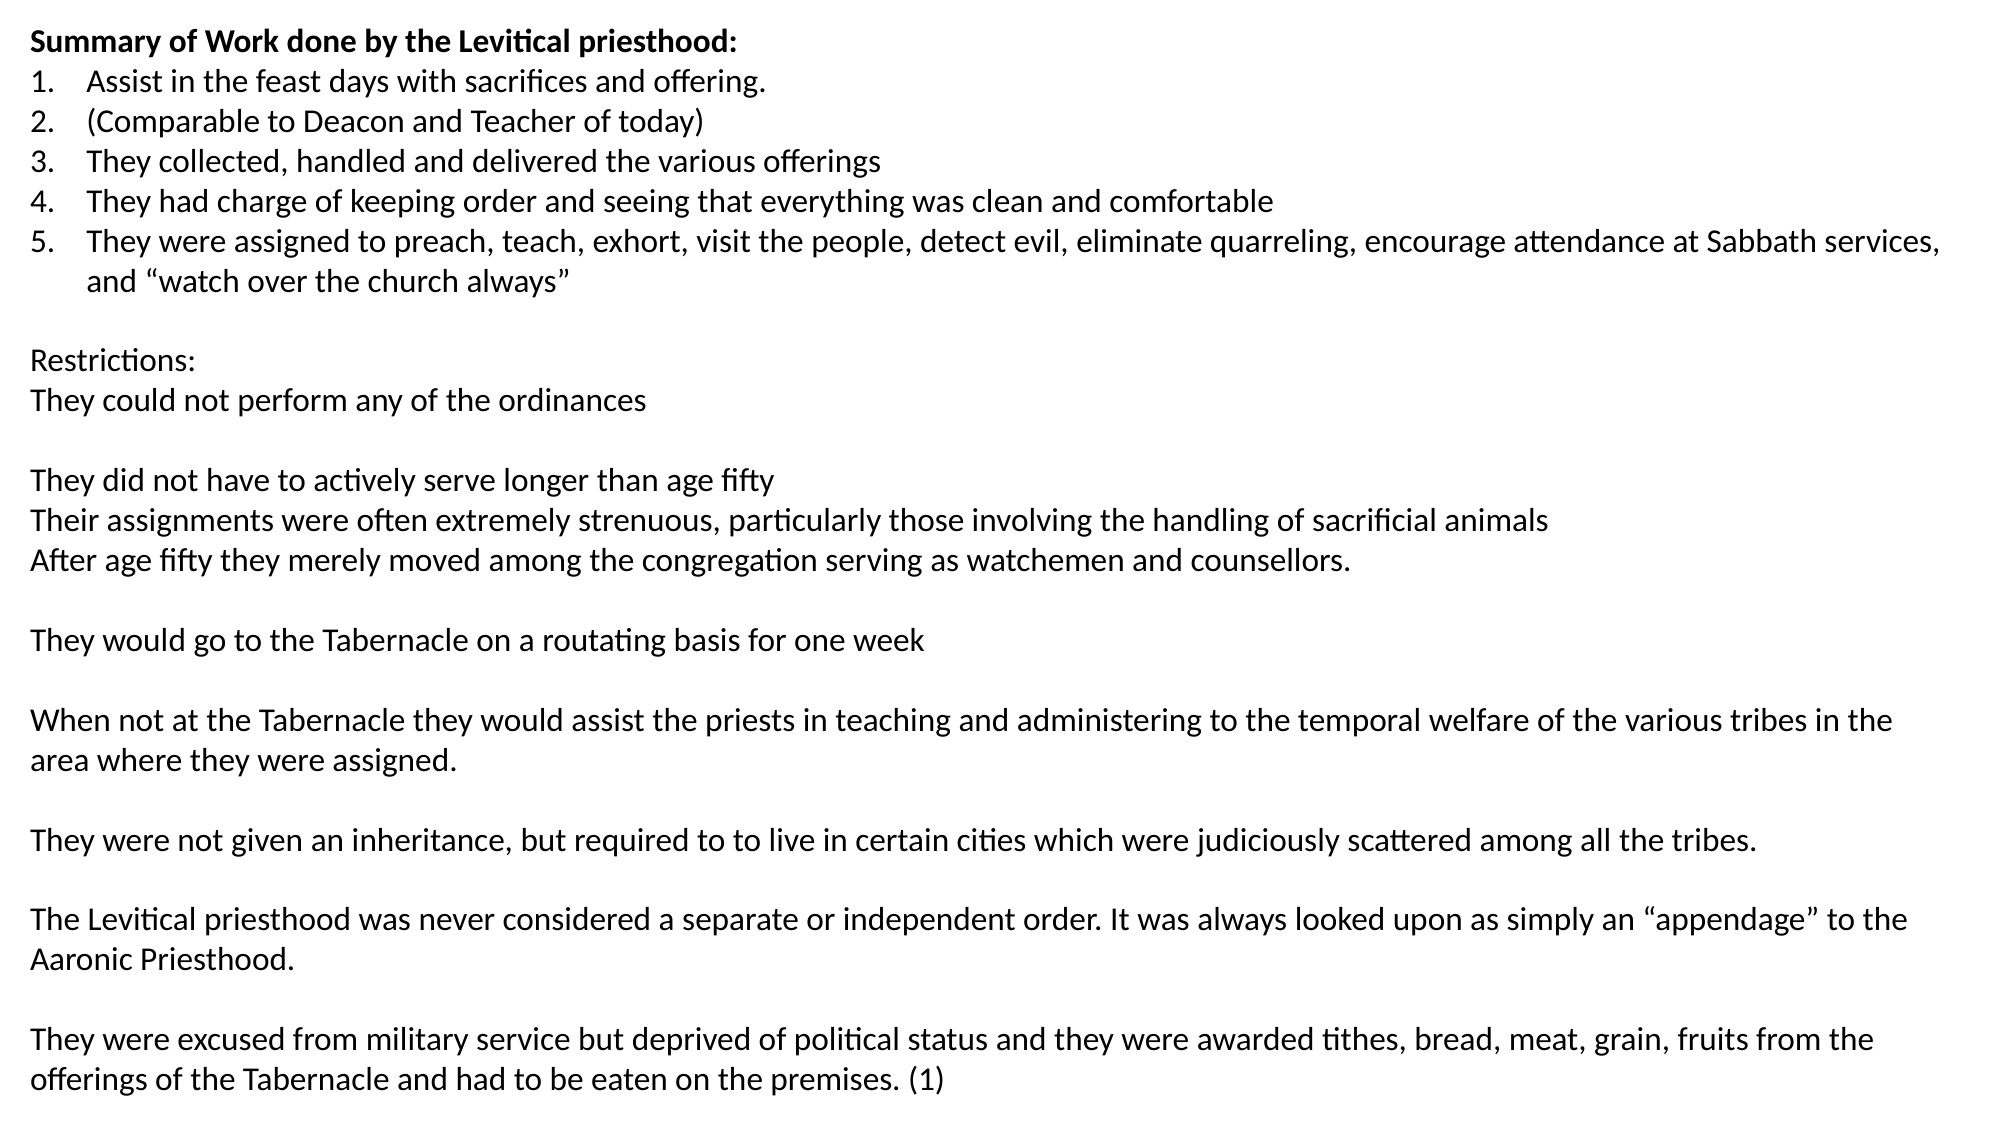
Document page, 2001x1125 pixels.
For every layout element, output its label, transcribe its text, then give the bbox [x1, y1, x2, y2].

text_box Summary of Work done by the Levitical priesthood: Assist in the feast days with sacrifices and offering. (Comparable to Deacon and Teacher of today) They collected, handled and delivered the various offerings They had charge of keeping order and seeing that everything was clean and comfortable They were assigned to preach, teach, exhort, visit the people, detect evil, eliminate quarreling, encourage attendance at Sabbath services, and “watch over the church always” Restrictions: They could not perform any of the ordinances They did not have to actively serve longer than age fifty Their assignments were often extremely strenuous, particularly those involving the handling of sacrificial animals After age fifty they merely moved among the congregation serving as watchemen and counsellors. They would go to the Tabernacle on a routating basis for one week When not at the Tabernacle they would assist the priests in teaching and administering to the temporal welfare of the various tribes in the area where they were assigned. They were not given an inheritance, but required to to live in certain cities which were judiciously scattered among all the tribes. The Levitical priesthood was never considered a separate or independent order. It was always looked upon as simply an “appendage” to the Aaronic Priesthood. They were excused from military service but deprived of political status and they were awarded tithes, bread, meat, grain, fruits from the offerings of the Tabernacle and had to be eaten on the premises. (1) [15, 11, 1974, 1125]
